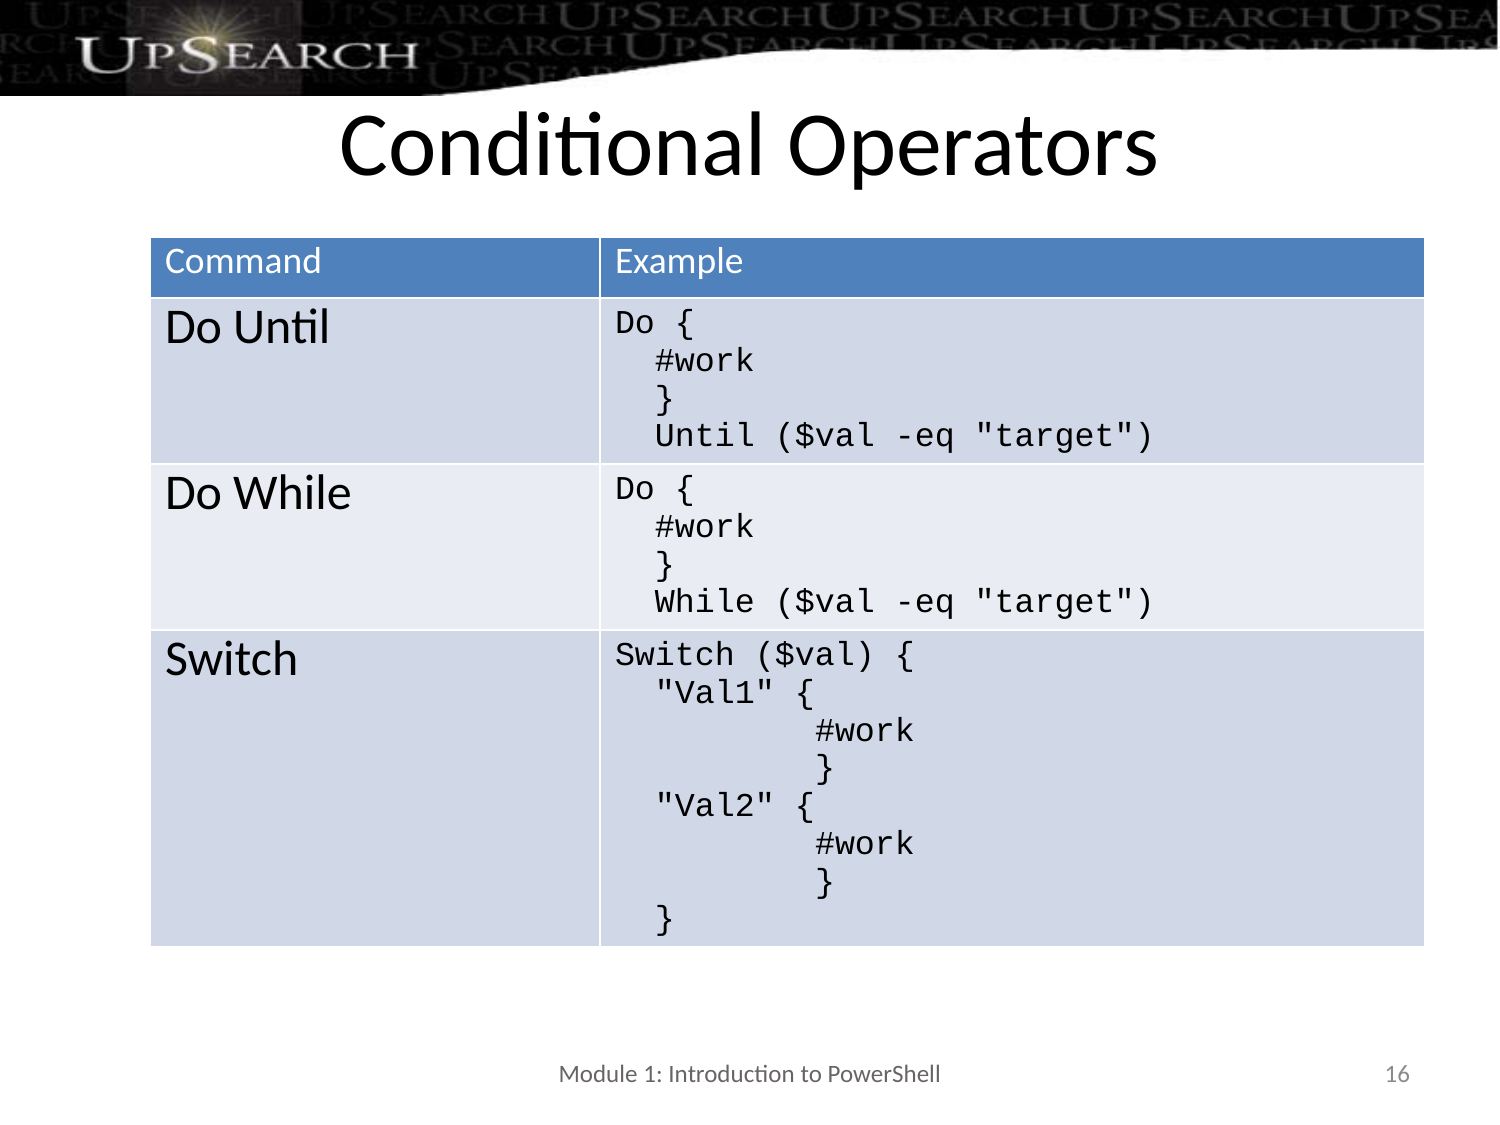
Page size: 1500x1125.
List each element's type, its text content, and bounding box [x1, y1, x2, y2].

table_cell Switch [151, 631, 599, 946]
footer Module 1: Introduction to PowerShell [512, 1042, 988, 1103]
picture [0, 0, 1500, 96]
slide_number 16 [1074, 1042, 1425, 1103]
table_cell Do While [151, 465, 599, 629]
table_cell Switch ($val) { "Val1" { #work } "Val2" { #work } } [601, 631, 1424, 946]
table_cell Do { #work } While ($val -eq "target") [601, 465, 1424, 629]
table_header Example [601, 238, 1424, 297]
title Conditional Operators [75, 45, 1425, 233]
table_header Command [151, 238, 599, 297]
table_cell Do { #work } Until ($val -eq "target") [601, 299, 1424, 463]
table_cell Do Until [151, 299, 599, 463]
